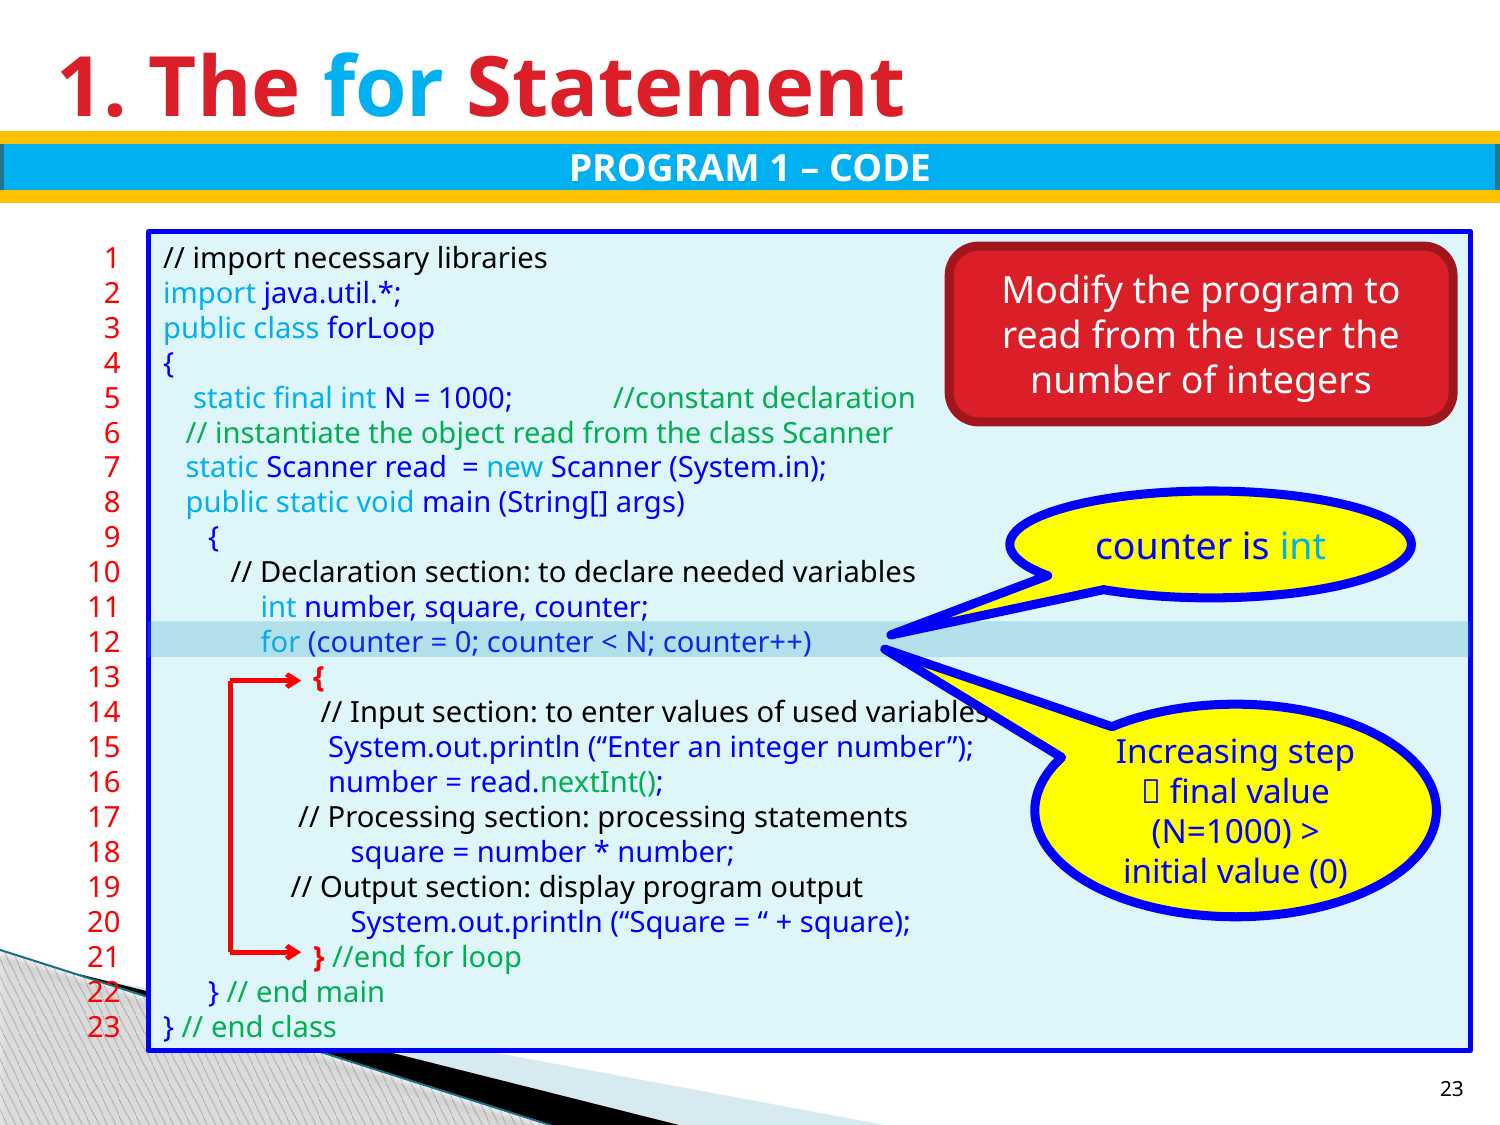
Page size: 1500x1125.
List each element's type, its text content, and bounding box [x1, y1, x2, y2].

slide_number 23 [1418, 1051, 1479, 1112]
title 1. The for Statement [41, 19, 1379, 131]
text_box PROGRAM 1 – CODE [0, 145, 1500, 190]
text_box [29, 231, 1471, 1060]
